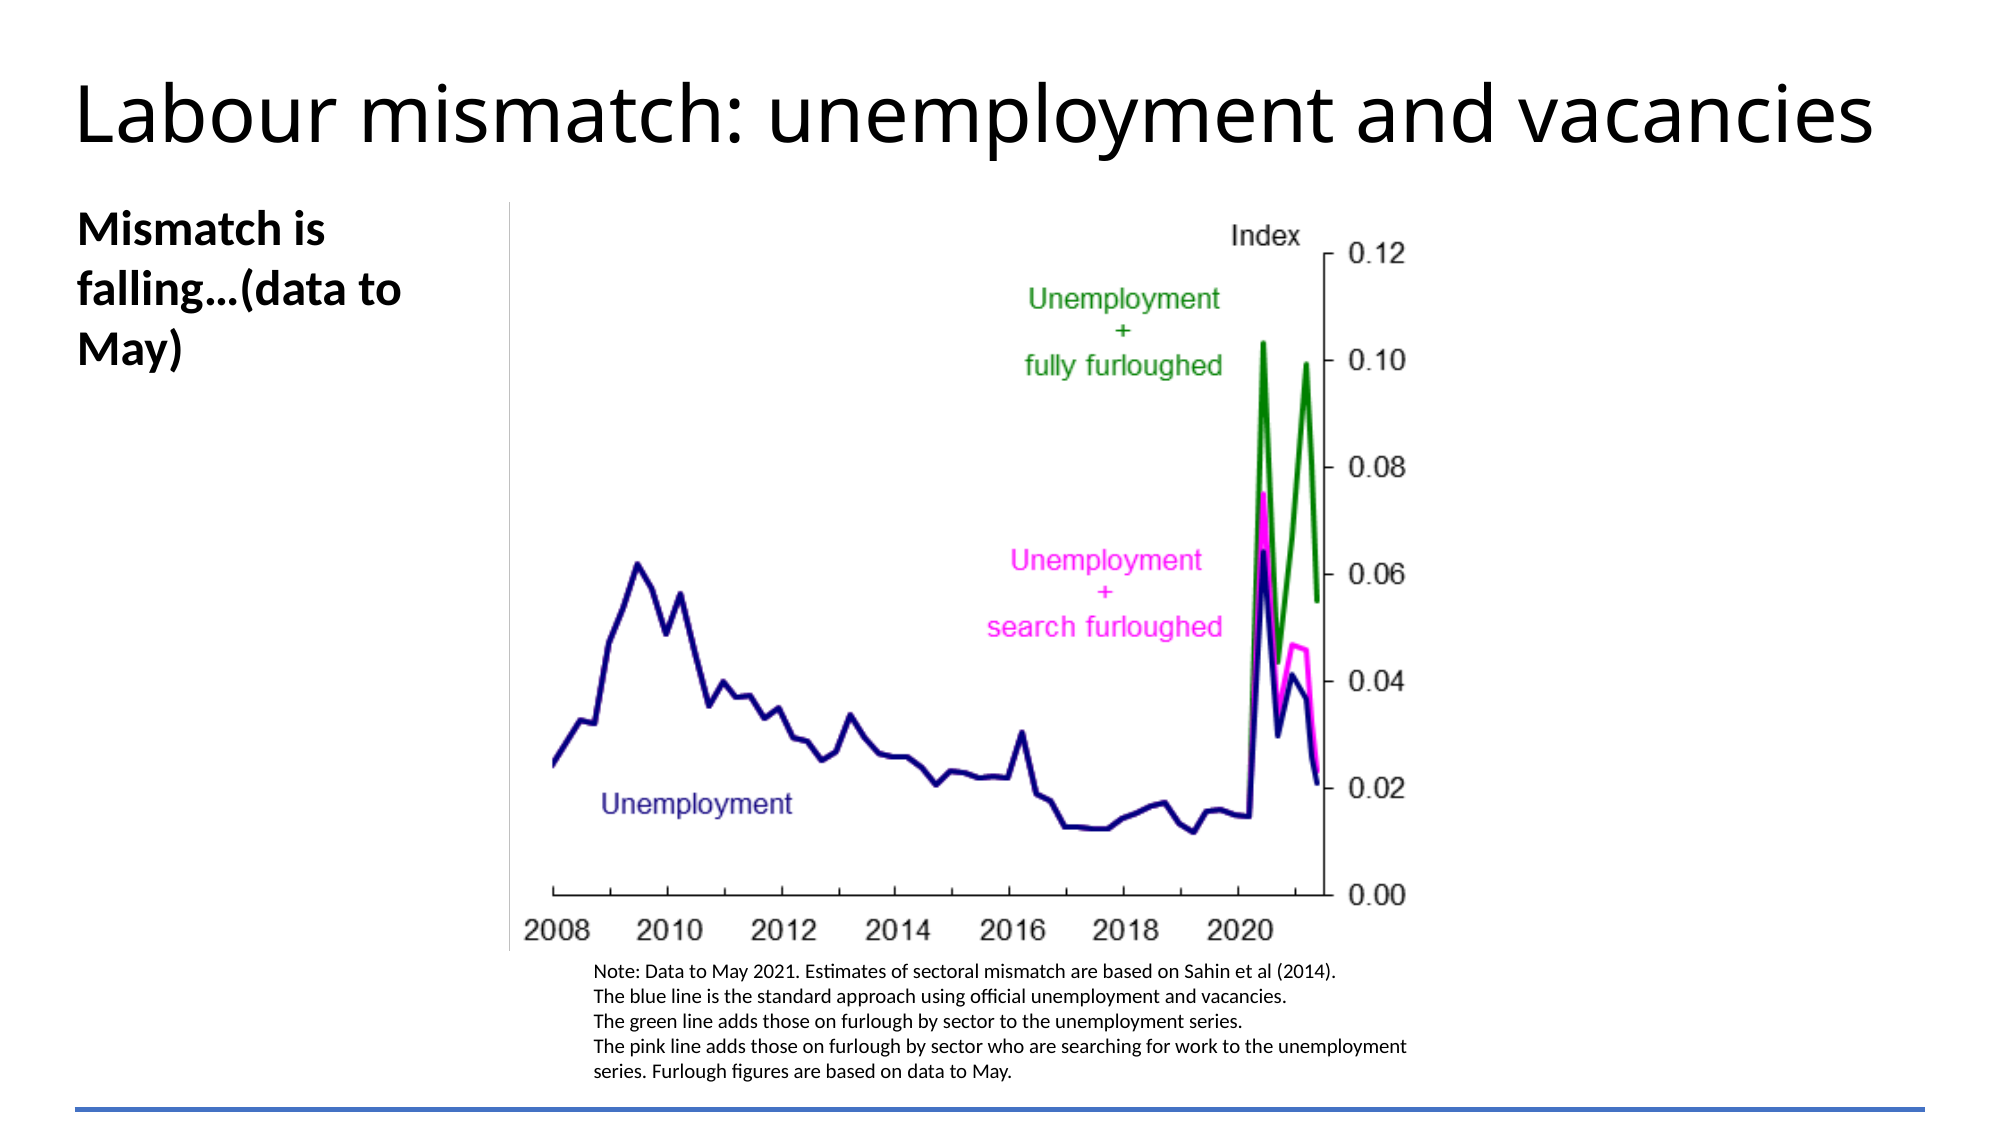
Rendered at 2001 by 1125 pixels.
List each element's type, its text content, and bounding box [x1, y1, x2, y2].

text_box Note: Data to May 2021. Estimates of sectoral mismatch are based on Sahin et al (2014). The blue line is the standard approach using official unemployment and vacancies. The green line adds those on furlough by sector to the unemployment series. The pink line adds those on furlough by sector who are searching for work to the unemployment series. Furlough figures are based on data to May. [578, 950, 1438, 1090]
picture [508, 202, 1413, 951]
text_box Mismatch is falling…(data to May) [62, 187, 419, 383]
title Labour mismatch: unemployment and vacancies [58, 38, 1958, 195]
